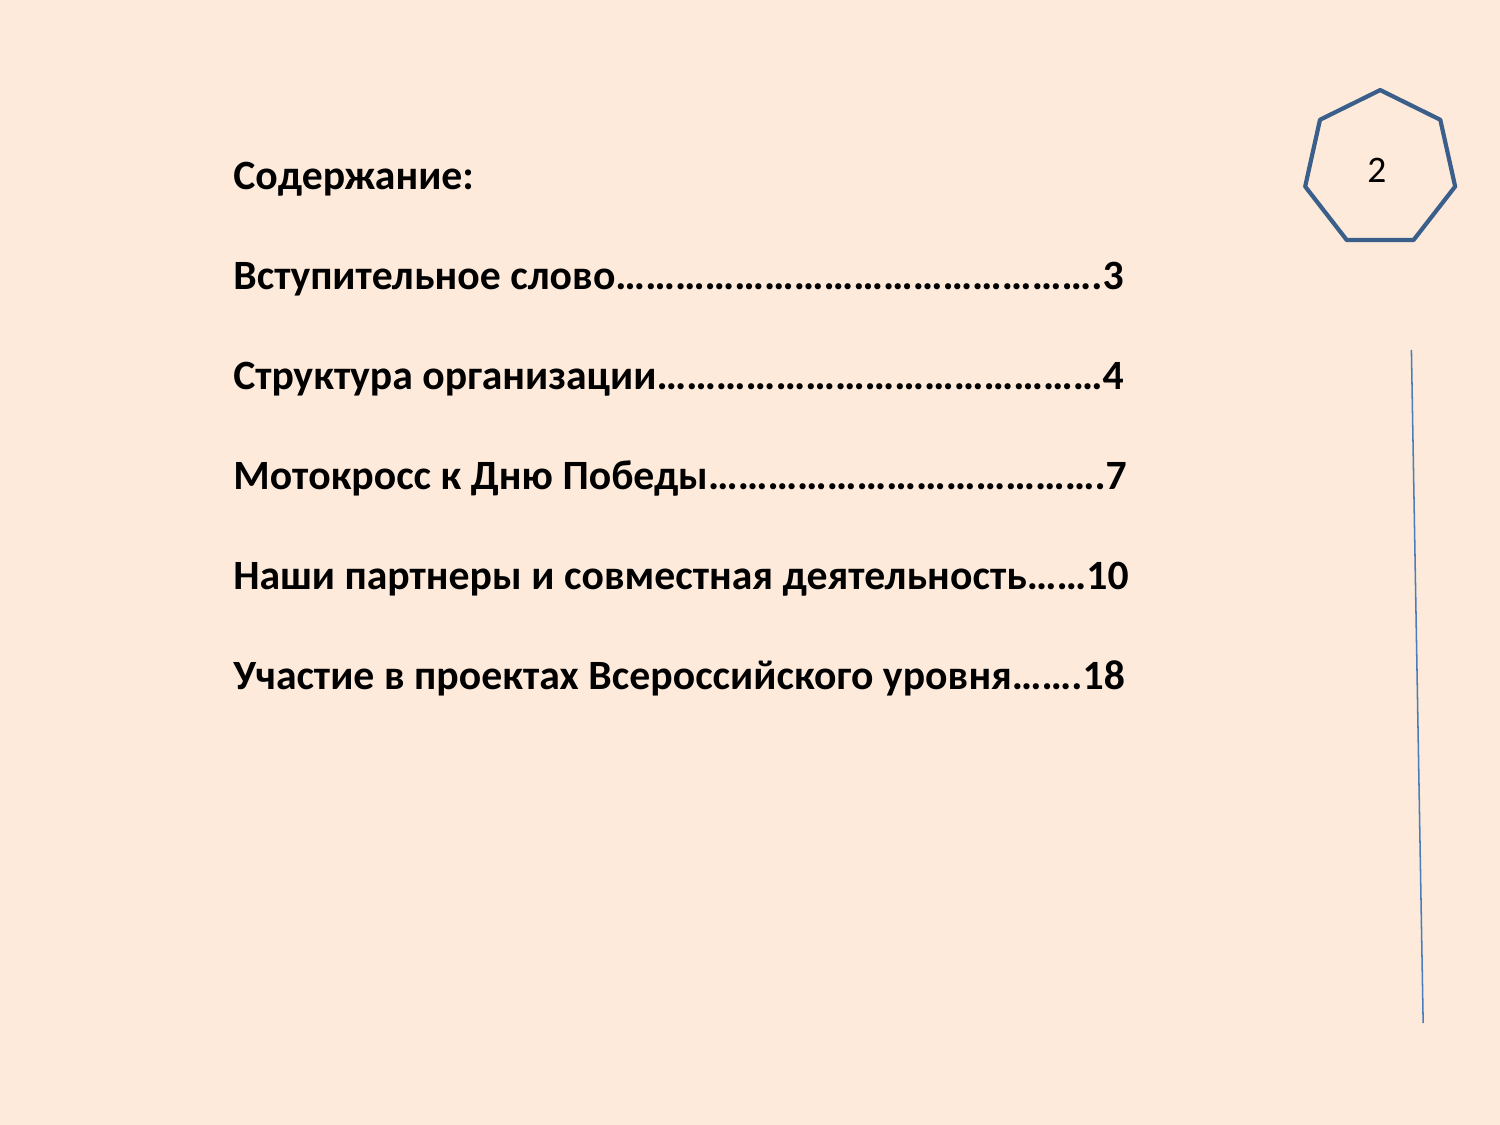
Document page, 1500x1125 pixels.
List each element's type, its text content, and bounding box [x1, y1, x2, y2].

text_box Содержание: Вступительное слово………………………………………….3 Структура организации………………………………………4 Мотокросс к Дню Победы………………………………….7 Наши партнеры и совместная деятельность……10 Участие в проектах Всероссийского уровня…….18 [218, 140, 1176, 705]
text_box [1303, 88, 1458, 243]
text_box 2 [1352, 137, 1402, 197]
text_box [1411, 349, 1424, 1024]
